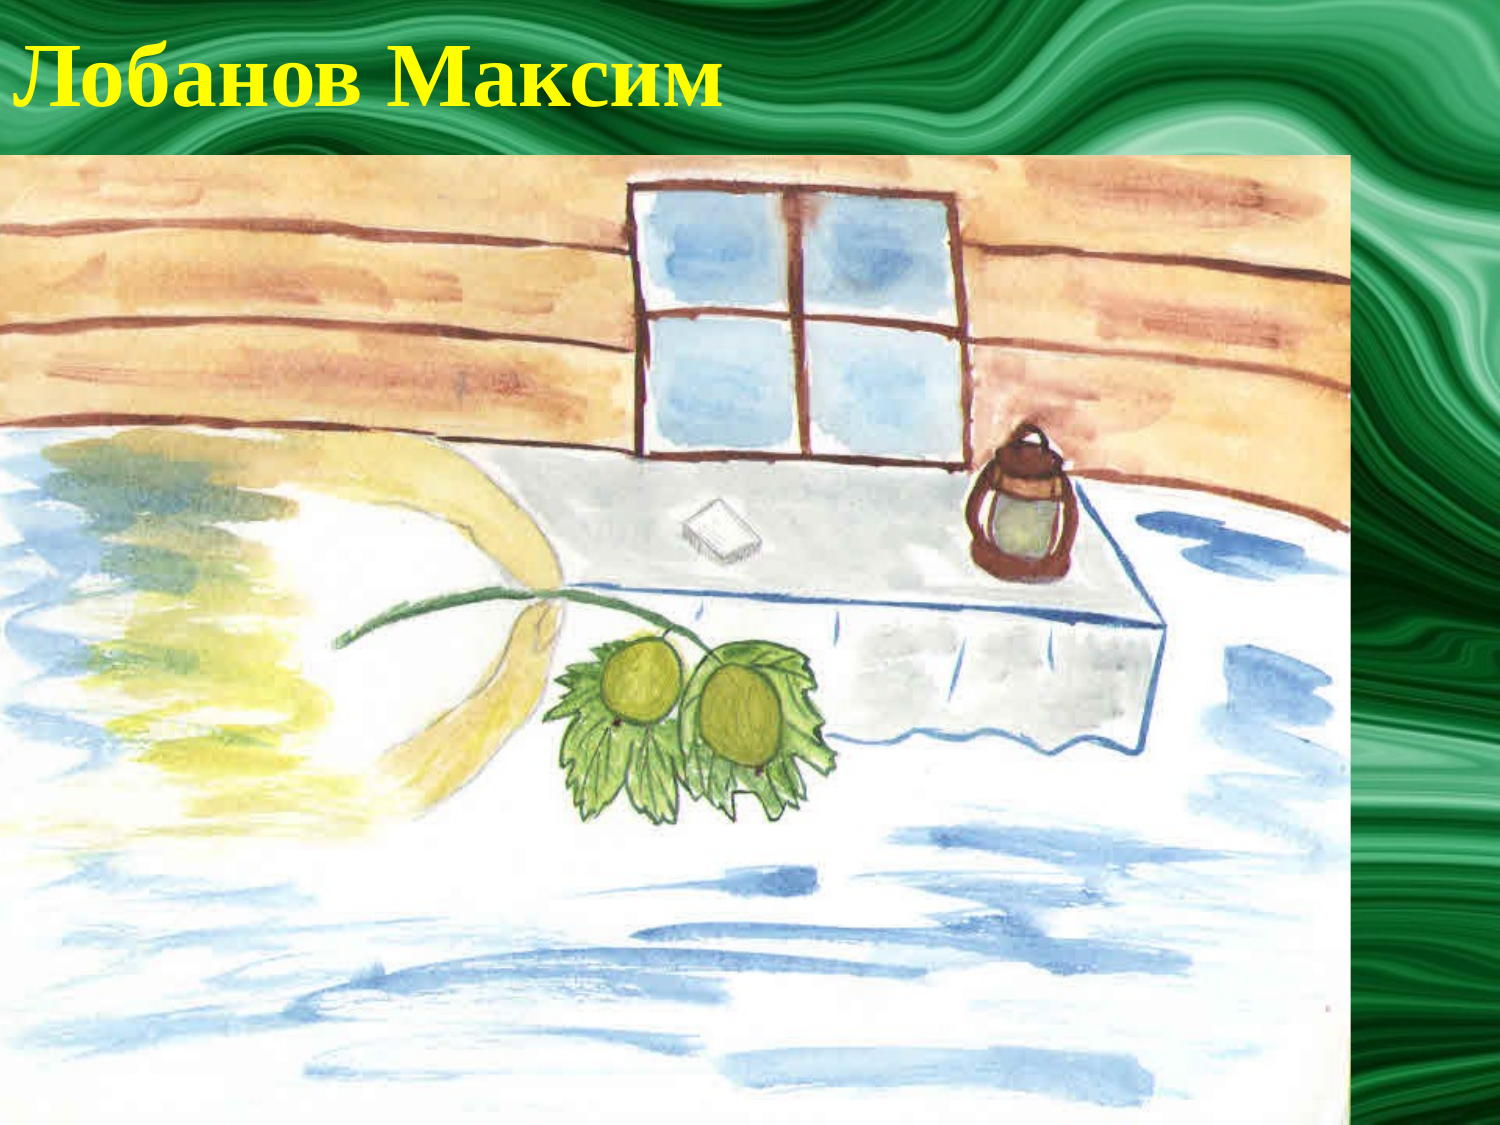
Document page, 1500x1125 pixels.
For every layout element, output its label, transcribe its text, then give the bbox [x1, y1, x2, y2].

picture [0, 0, 1500, 1125]
title Лобанов Максим [0, 0, 1160, 141]
